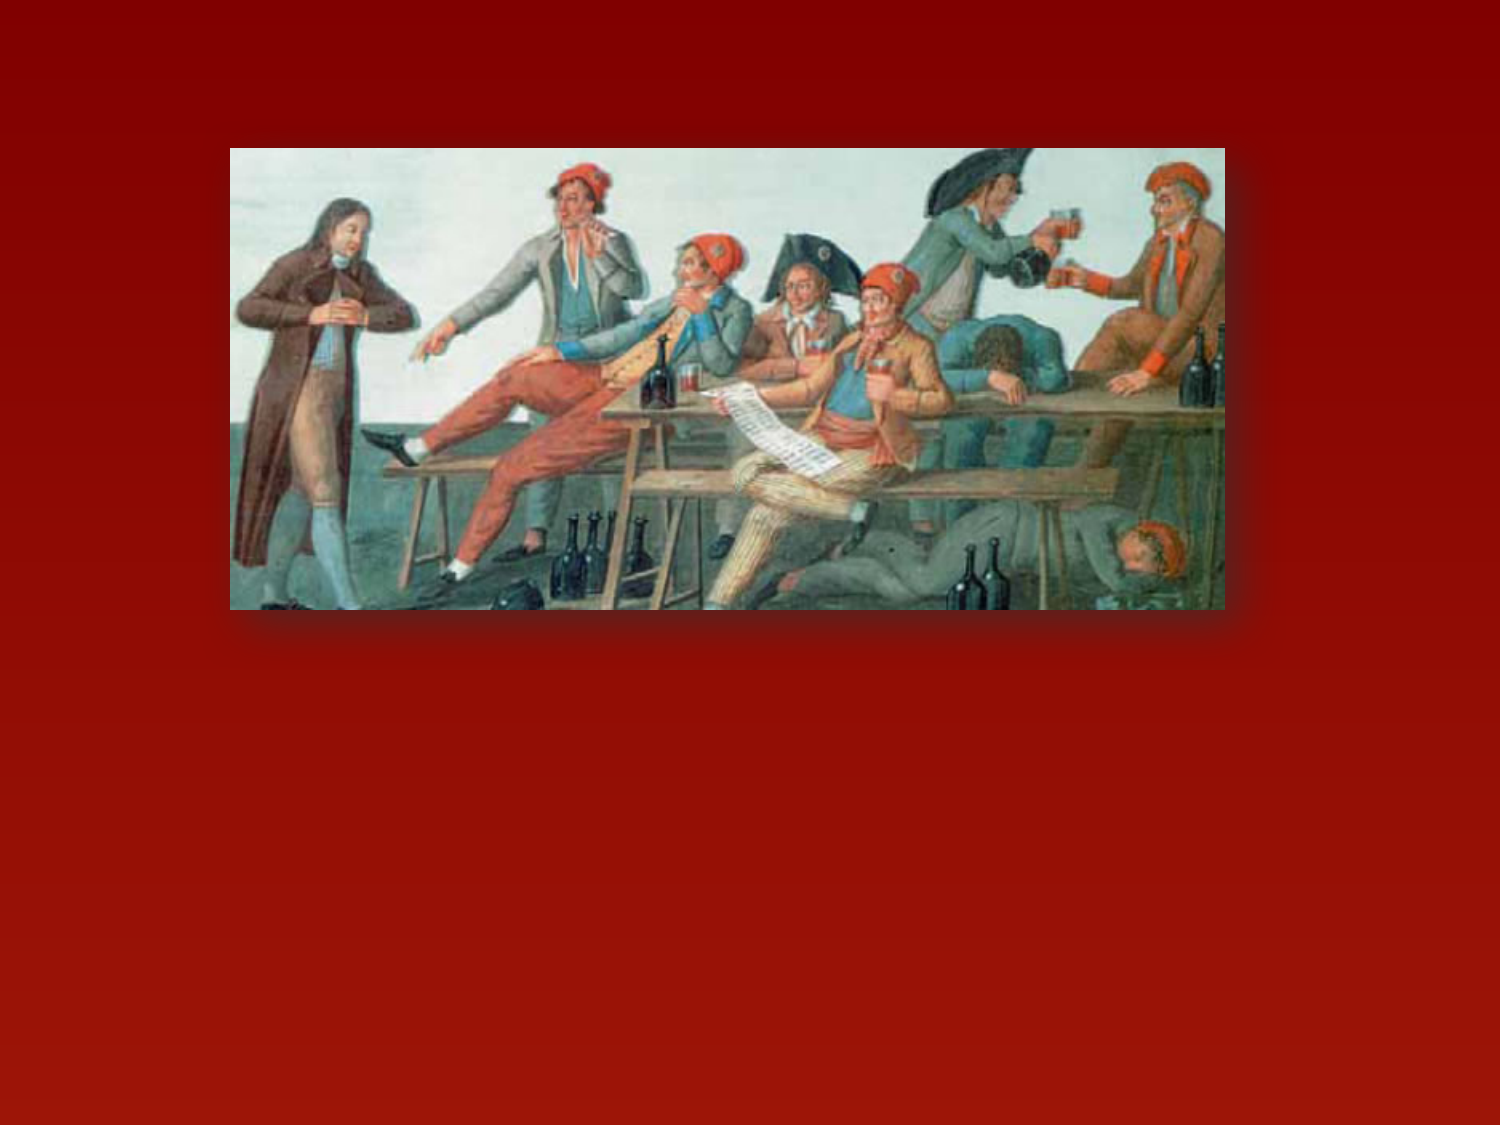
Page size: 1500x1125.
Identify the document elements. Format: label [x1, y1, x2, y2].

list [229, 148, 1226, 610]
